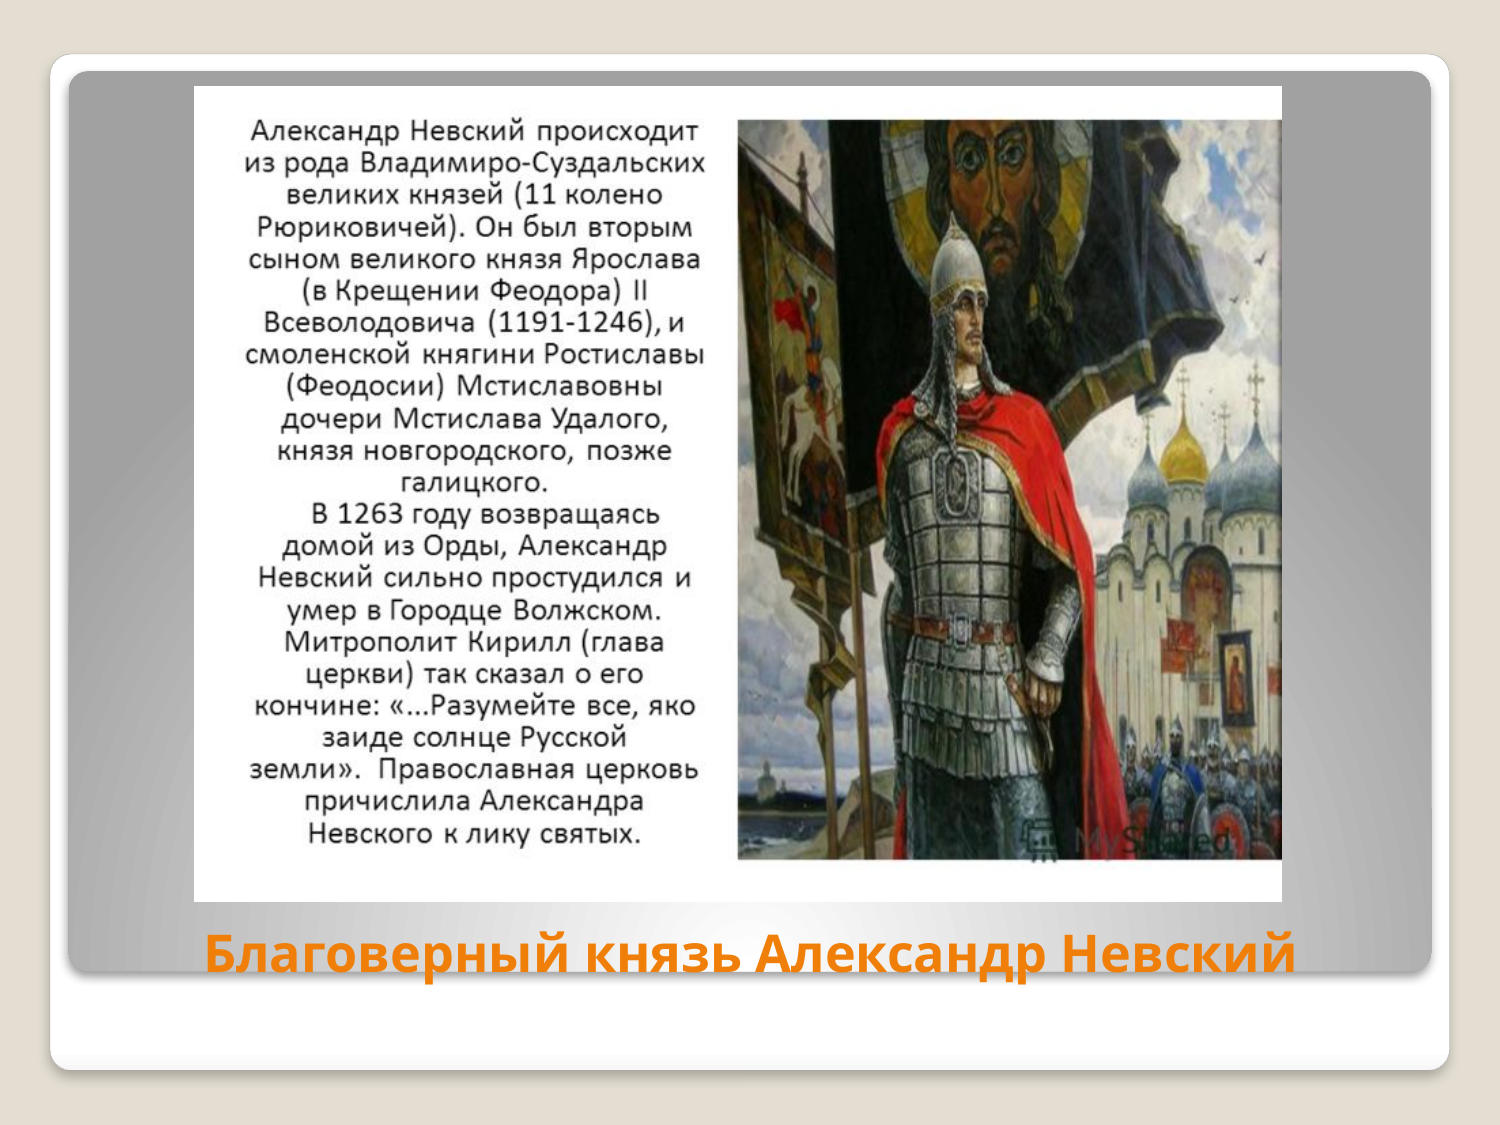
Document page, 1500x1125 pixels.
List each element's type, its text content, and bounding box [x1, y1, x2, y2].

title Благоверный князь Александр Невский [76, 905, 1425, 990]
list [194, 86, 1282, 903]
